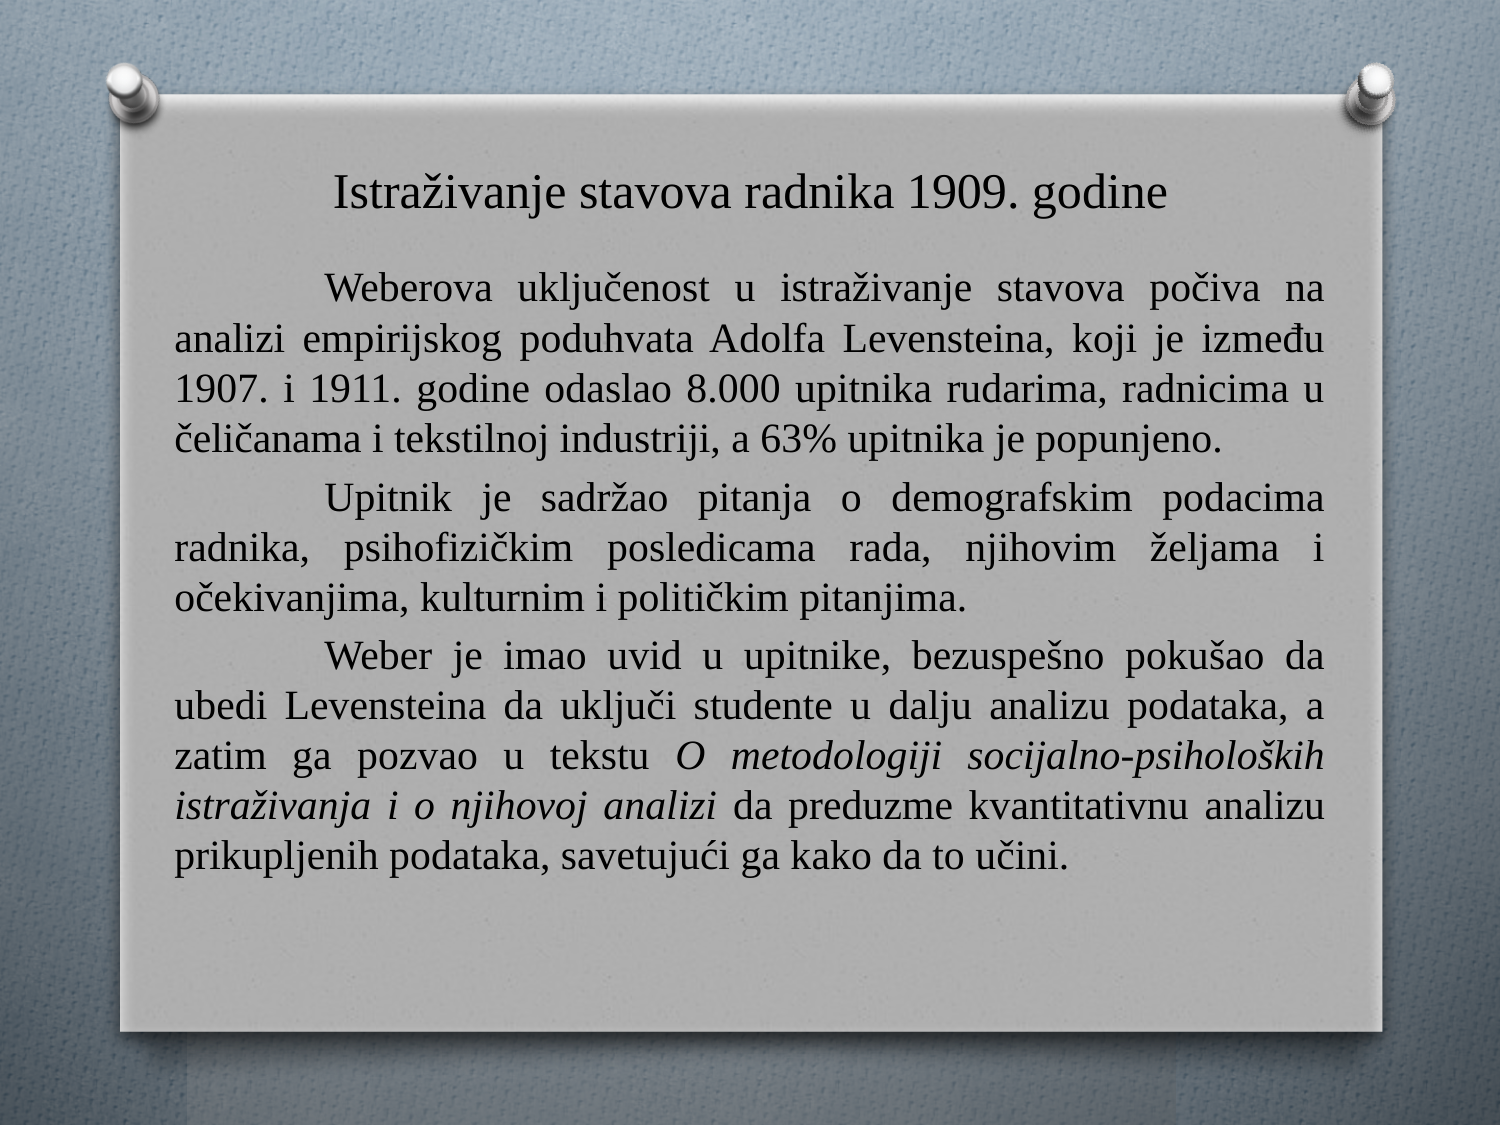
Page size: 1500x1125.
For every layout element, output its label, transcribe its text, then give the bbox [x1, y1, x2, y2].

list Weberova uključenost u istraživanje stavova počiva na analizi empirijskog poduhvata Adolfa Levensteina, koji je između 1907. i 1911. godine odaslao 8.000 upitnika rudarima, radnicima u čeličanama i tekstilnoj industriji, a 63% upitnika je popunjeno. Upitnik je sadržao pitanja o demografskim podacima radnika, psihofizičkim posledicama rada, njihovim željama i očekivanjima, kulturnim i političkim pitanjima. Weber je imao uvid u upitnike, bezuspešno pokušao da ubedi Levensteina da uključi studente u dalju analizu podataka, a zatim ga pozvao u tekstu O metodologiji socijalno-psiholoških istraživanja i o njihovoj analizi da preduzme kvantitativnu analizu prikupljenih podataka, savetujući ga kako da to učini. [159, 243, 1341, 1000]
picture [1317, 35, 1439, 156]
title Istraživanje stavova radnika 1909. godine [179, 133, 1323, 243]
picture [75, 31, 197, 152]
